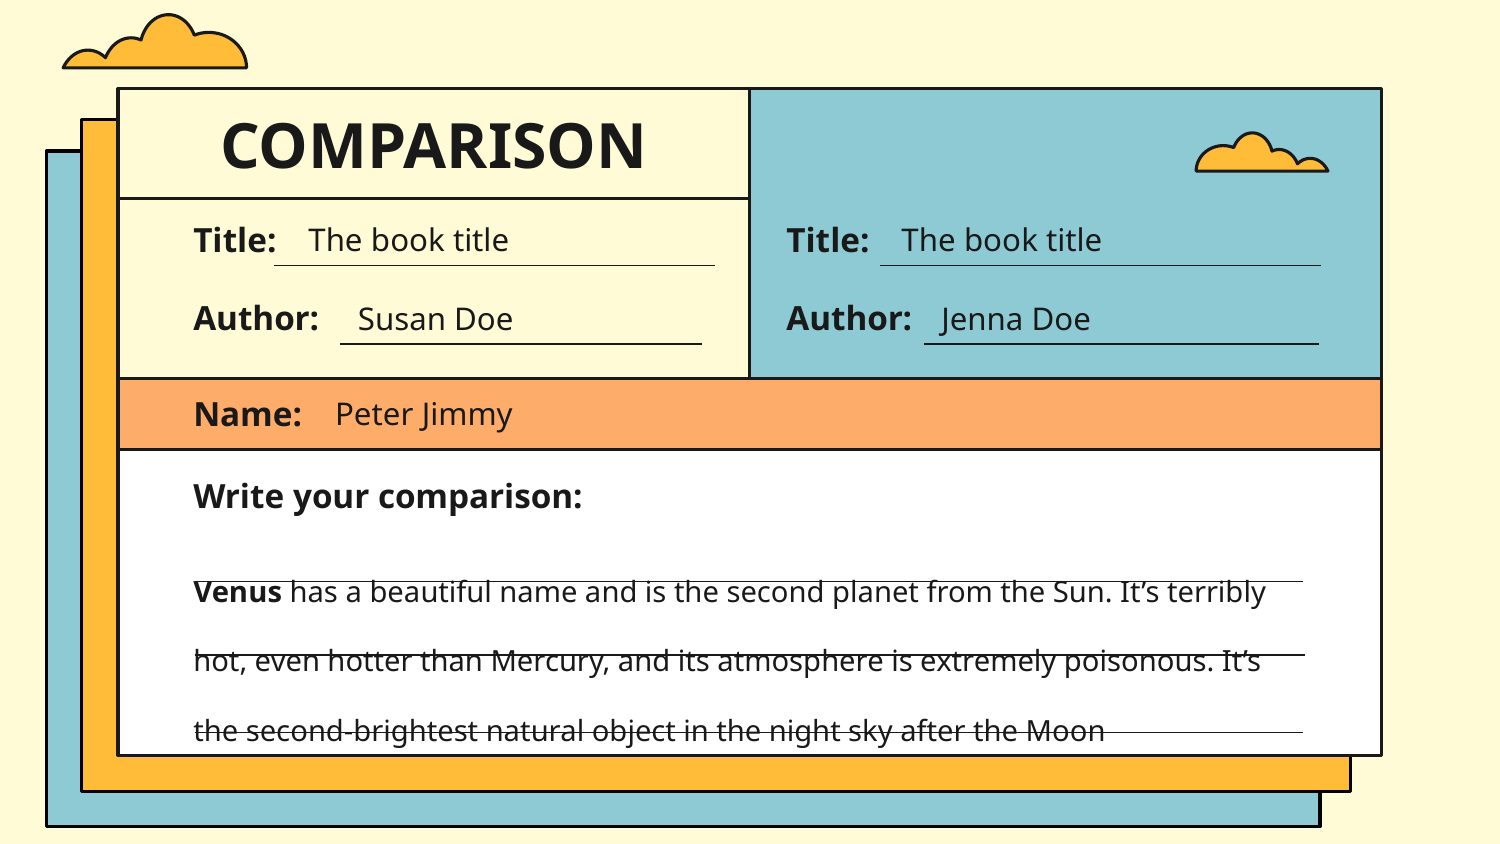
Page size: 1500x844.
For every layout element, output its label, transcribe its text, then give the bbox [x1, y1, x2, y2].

subtitle The book title [886, 209, 1188, 263]
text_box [194, 581, 1306, 733]
title Write your comparison: [178, 466, 713, 522]
title Author: [771, 288, 875, 347]
subtitle Venus has a beautiful name and is the second planet from the Sun. It’s terribly hot, even hotter than Mercury, and its atmosphere is extremely poisonous. It’s the second-brightest natural object in the night sky after the Moon [178, 522, 1304, 756]
title COMPARISON [118, 88, 750, 199]
subtitle The book title [293, 209, 595, 263]
subtitle Peter Jimmy [320, 380, 1382, 445]
title Title: [178, 209, 293, 269]
title Title: [771, 209, 886, 269]
title Name: [178, 380, 320, 445]
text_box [879, 265, 1322, 345]
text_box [274, 265, 716, 345]
title Author: [178, 288, 269, 347]
